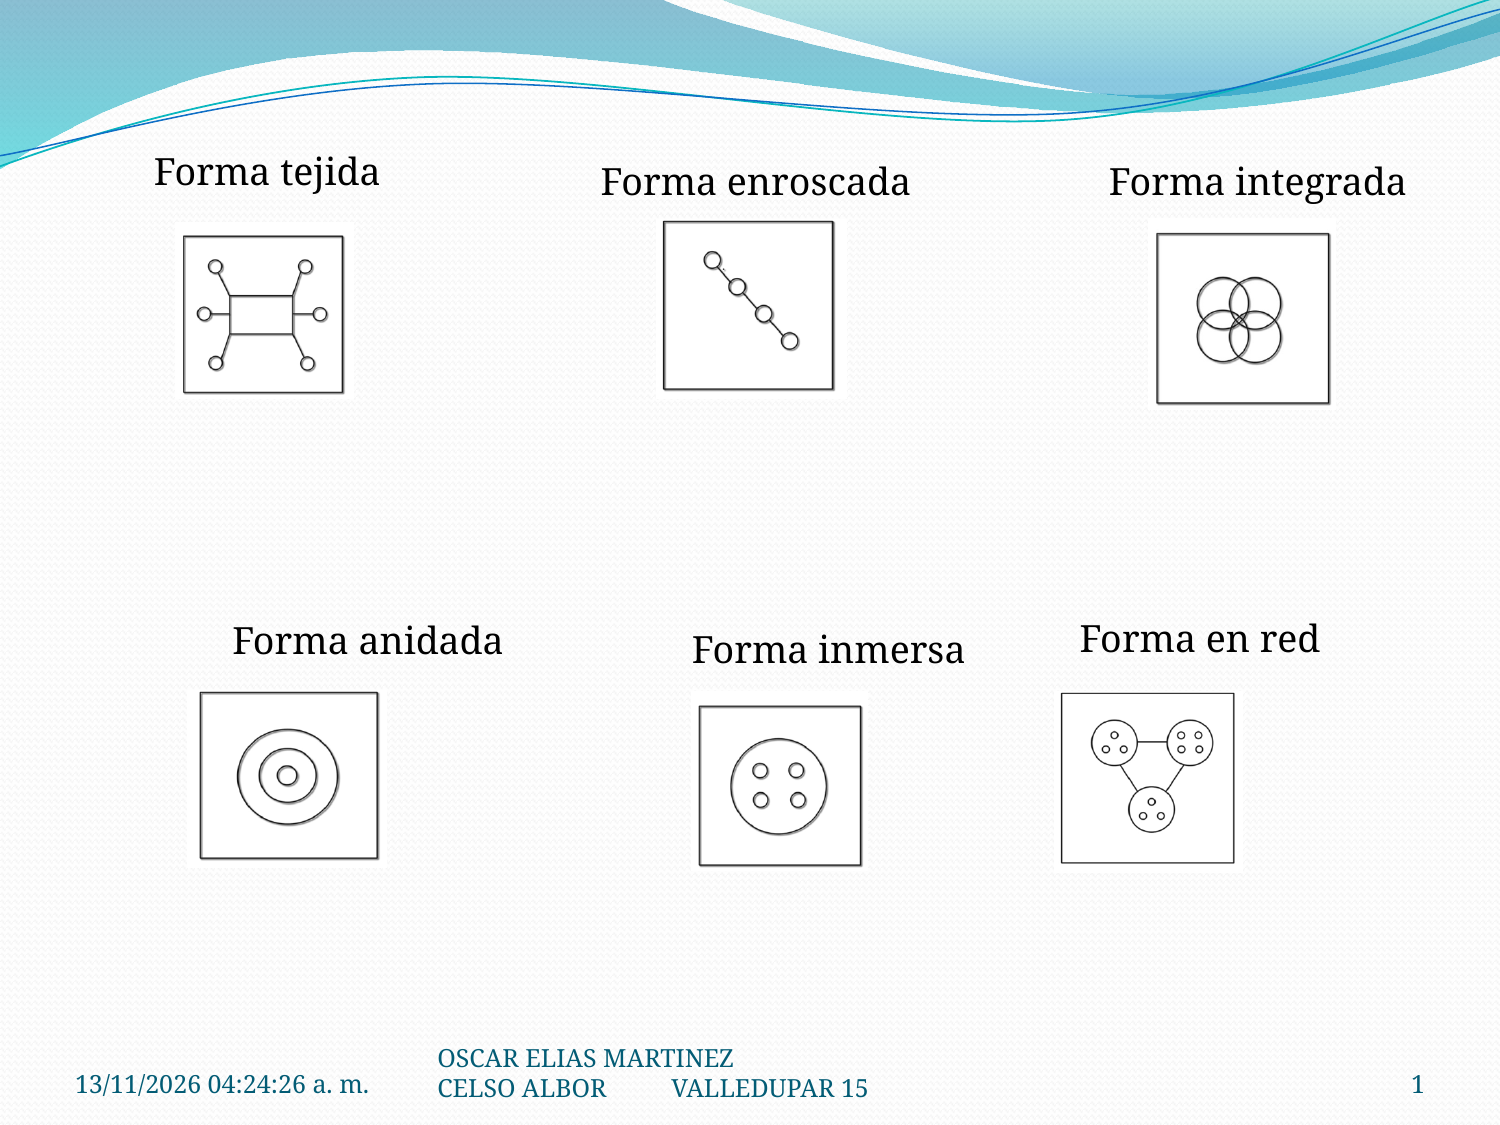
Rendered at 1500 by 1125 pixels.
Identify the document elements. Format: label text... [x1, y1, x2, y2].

text_box Forma enroscada [585, 150, 1078, 211]
picture [1148, 217, 1337, 410]
picture [1053, 691, 1243, 873]
text_box Forma inmersa [677, 619, 981, 679]
picture [655, 219, 847, 399]
slide_number 1 [1299, 1042, 1425, 1103]
picture [691, 691, 868, 871]
text_box Forma integrada [1094, 150, 1423, 211]
footer OSCAR ELIAS MARTINEZ CELSO ALBOR VALLEDUPAR 15 [437, 1042, 988, 1103]
picture [175, 222, 354, 400]
text_box Forma en red [1064, 607, 1336, 668]
picture [187, 689, 387, 868]
text_box Forma anidada [217, 609, 520, 670]
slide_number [75, 1042, 425, 1103]
text_box Forma tejida [139, 140, 396, 201]
